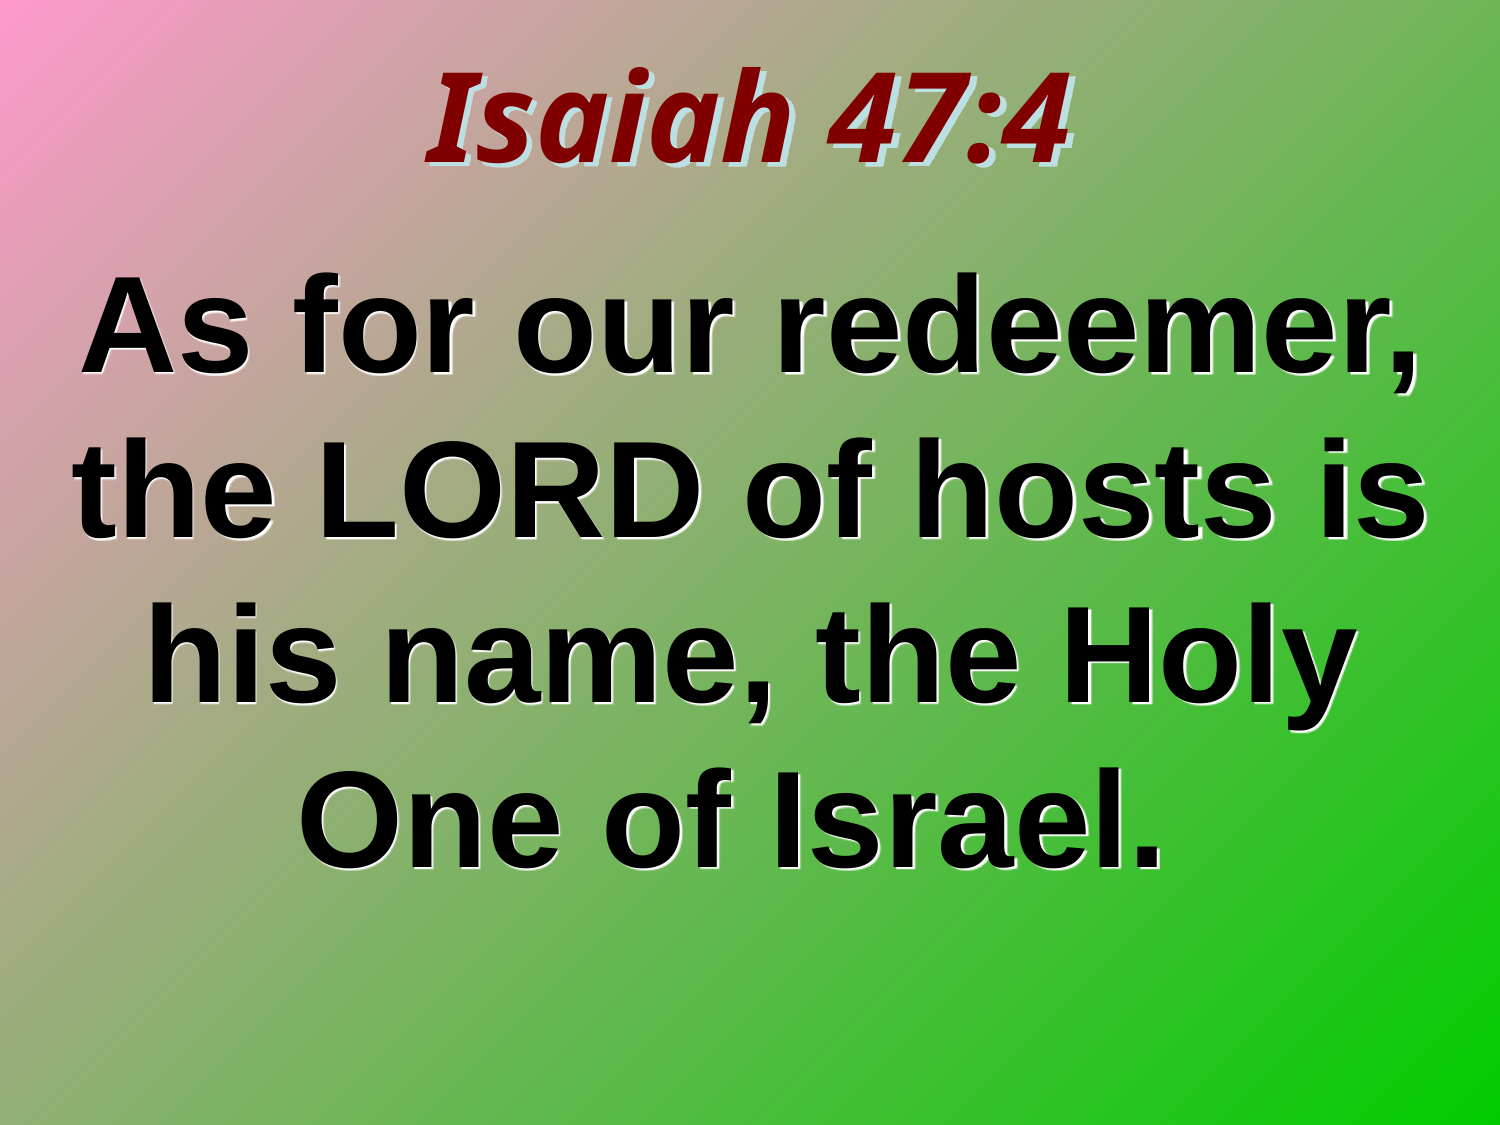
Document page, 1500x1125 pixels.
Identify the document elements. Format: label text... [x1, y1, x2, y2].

text_box As for our redeemer, the LORD of hosts is his name, the Holy One of Israel. [53, 227, 1449, 903]
text_box Isaiah 47:4 [0, 29, 1500, 195]
